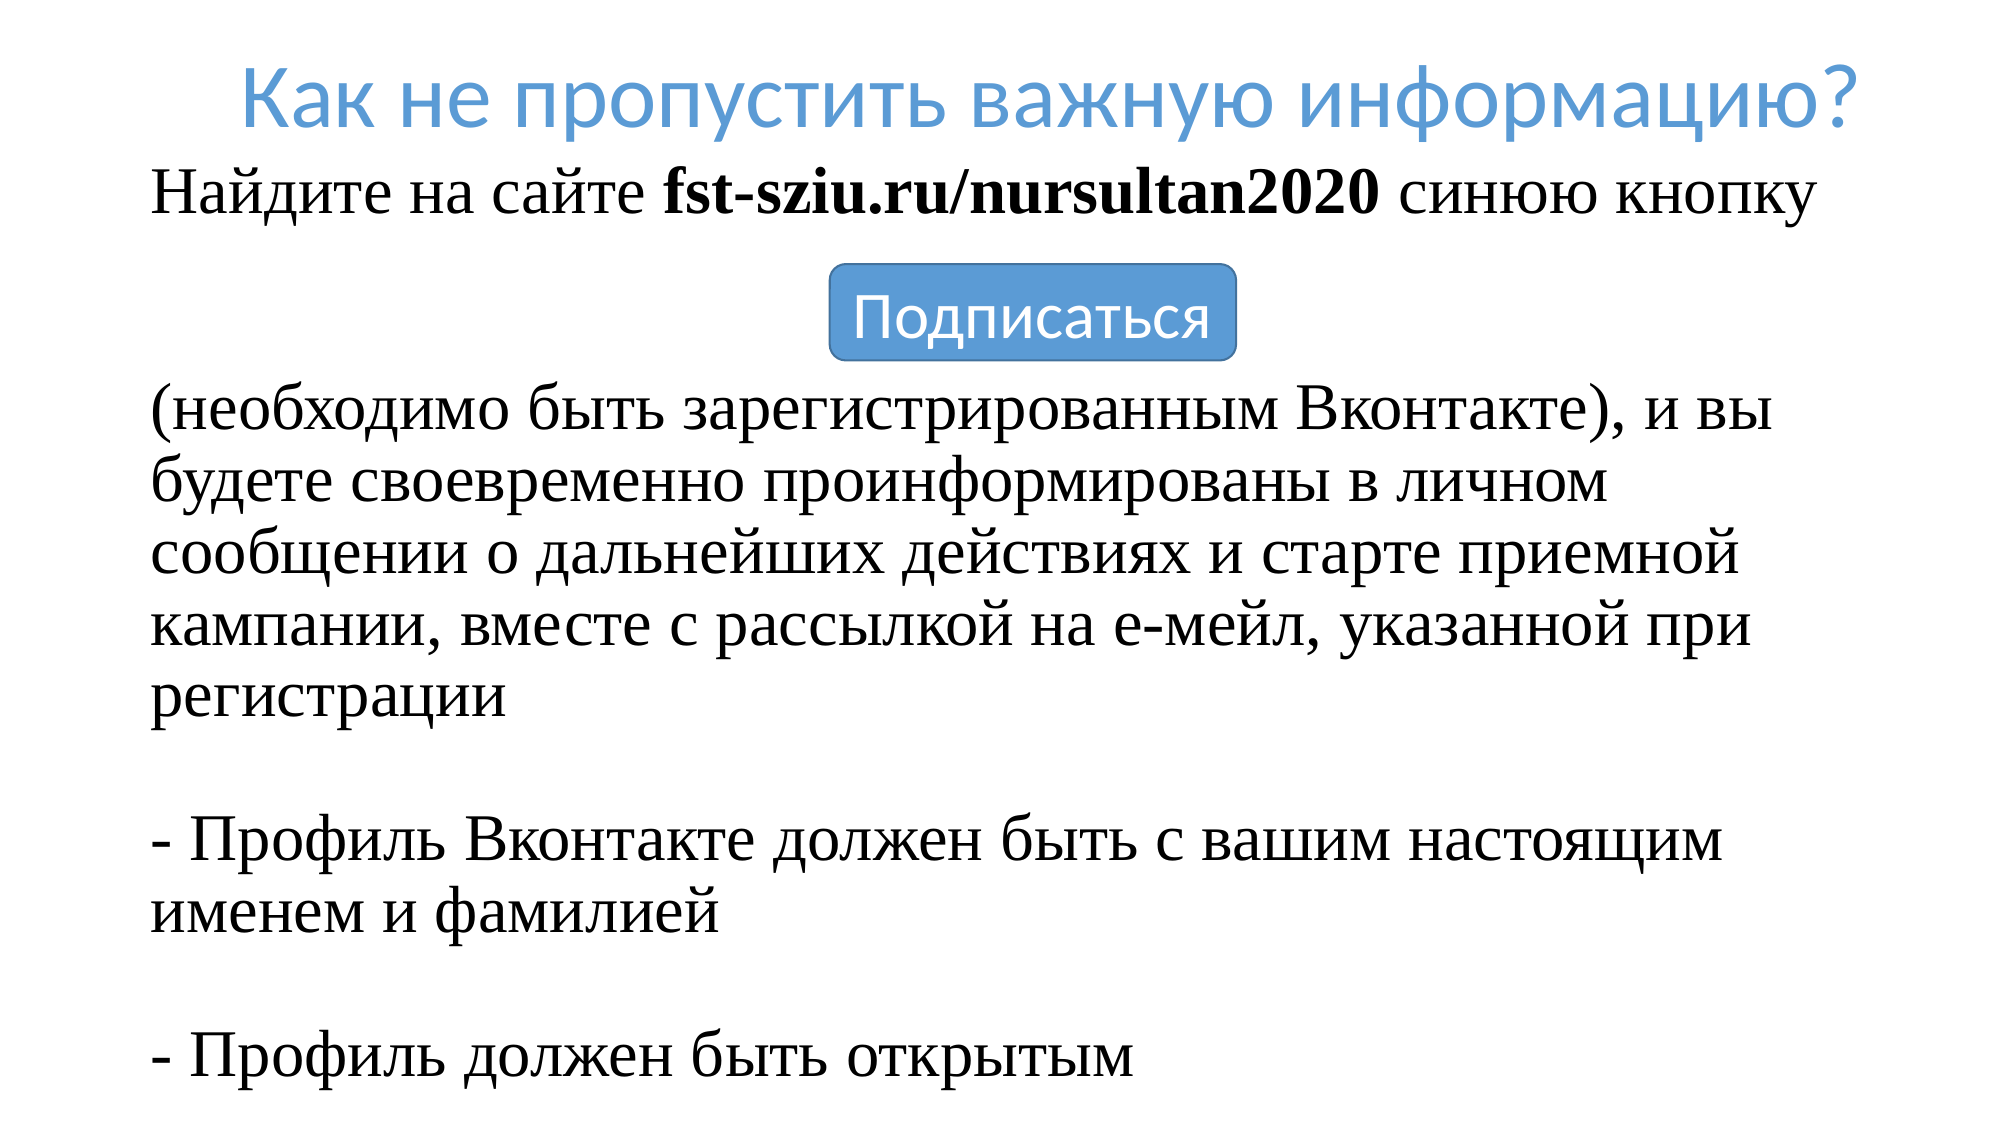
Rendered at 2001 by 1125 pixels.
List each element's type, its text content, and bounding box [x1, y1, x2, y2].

text_box Как не пропустить важную информацию? [225, 28, 1880, 154]
title Подписка Вконтакте о поступлении: Найдите на сайте fst-sziu.ru/nursultan2020 синюю кнопку (необходимо быть зарегистрированным Вконтакте), и вы будете своевременно проинформированы в личном сообщении о дальнейших действиях и старте приемной кампании, вместе с рассылкой на е-мейл, указанной при регистрации - Профиль Вконтакте должен быть с вашим настоящим именем и фамилией - Профиль должен быть открытым [135, 227, 1861, 445]
text_box Подписаться [828, 263, 1238, 362]
